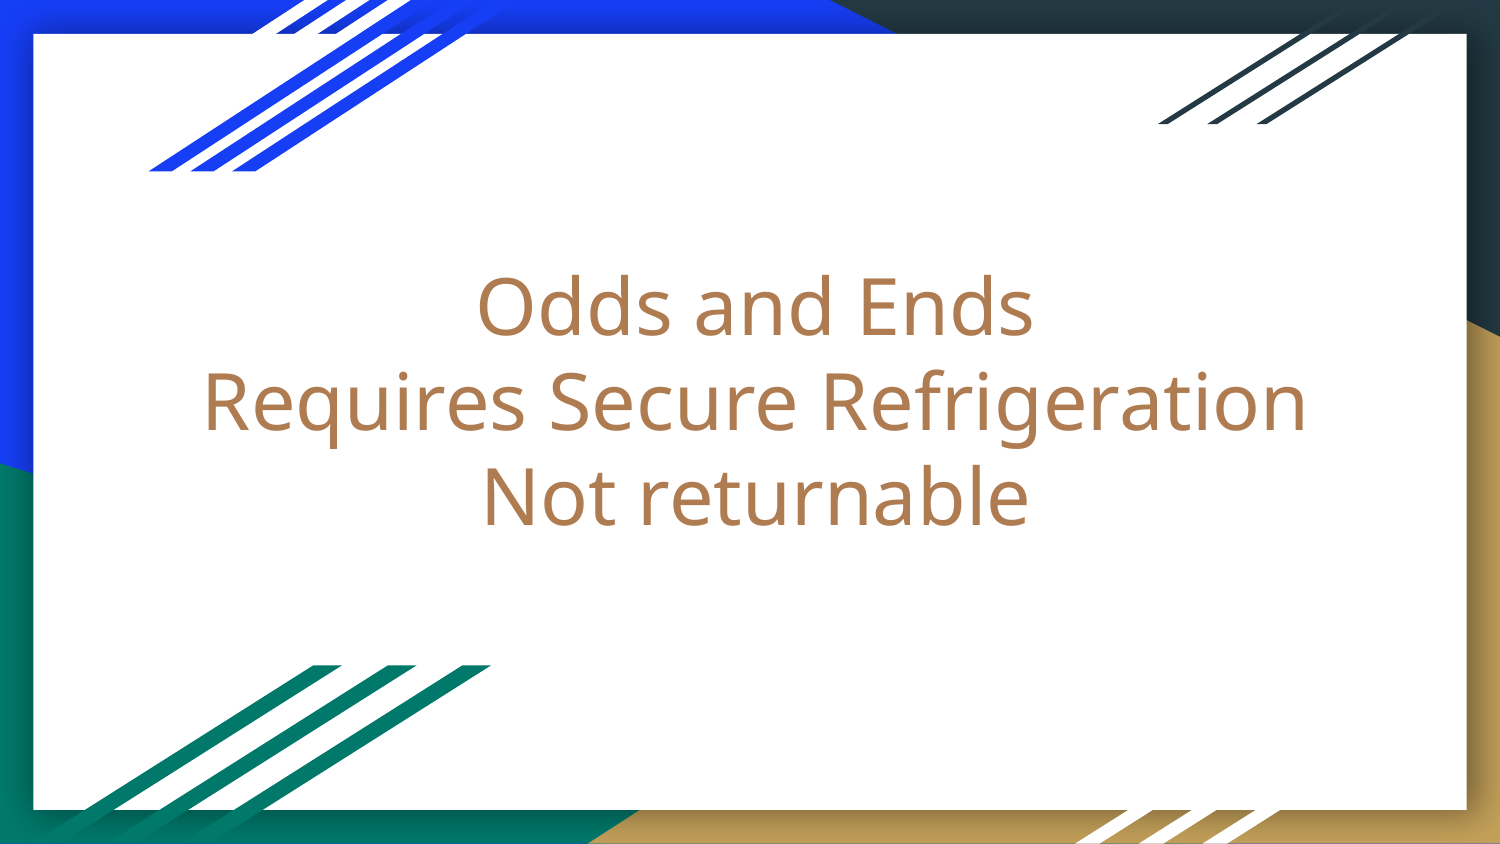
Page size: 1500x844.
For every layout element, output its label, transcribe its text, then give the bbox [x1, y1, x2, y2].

title Odds and Ends Requires Secure Refrigeration Not returnable [70, 164, 1442, 633]
